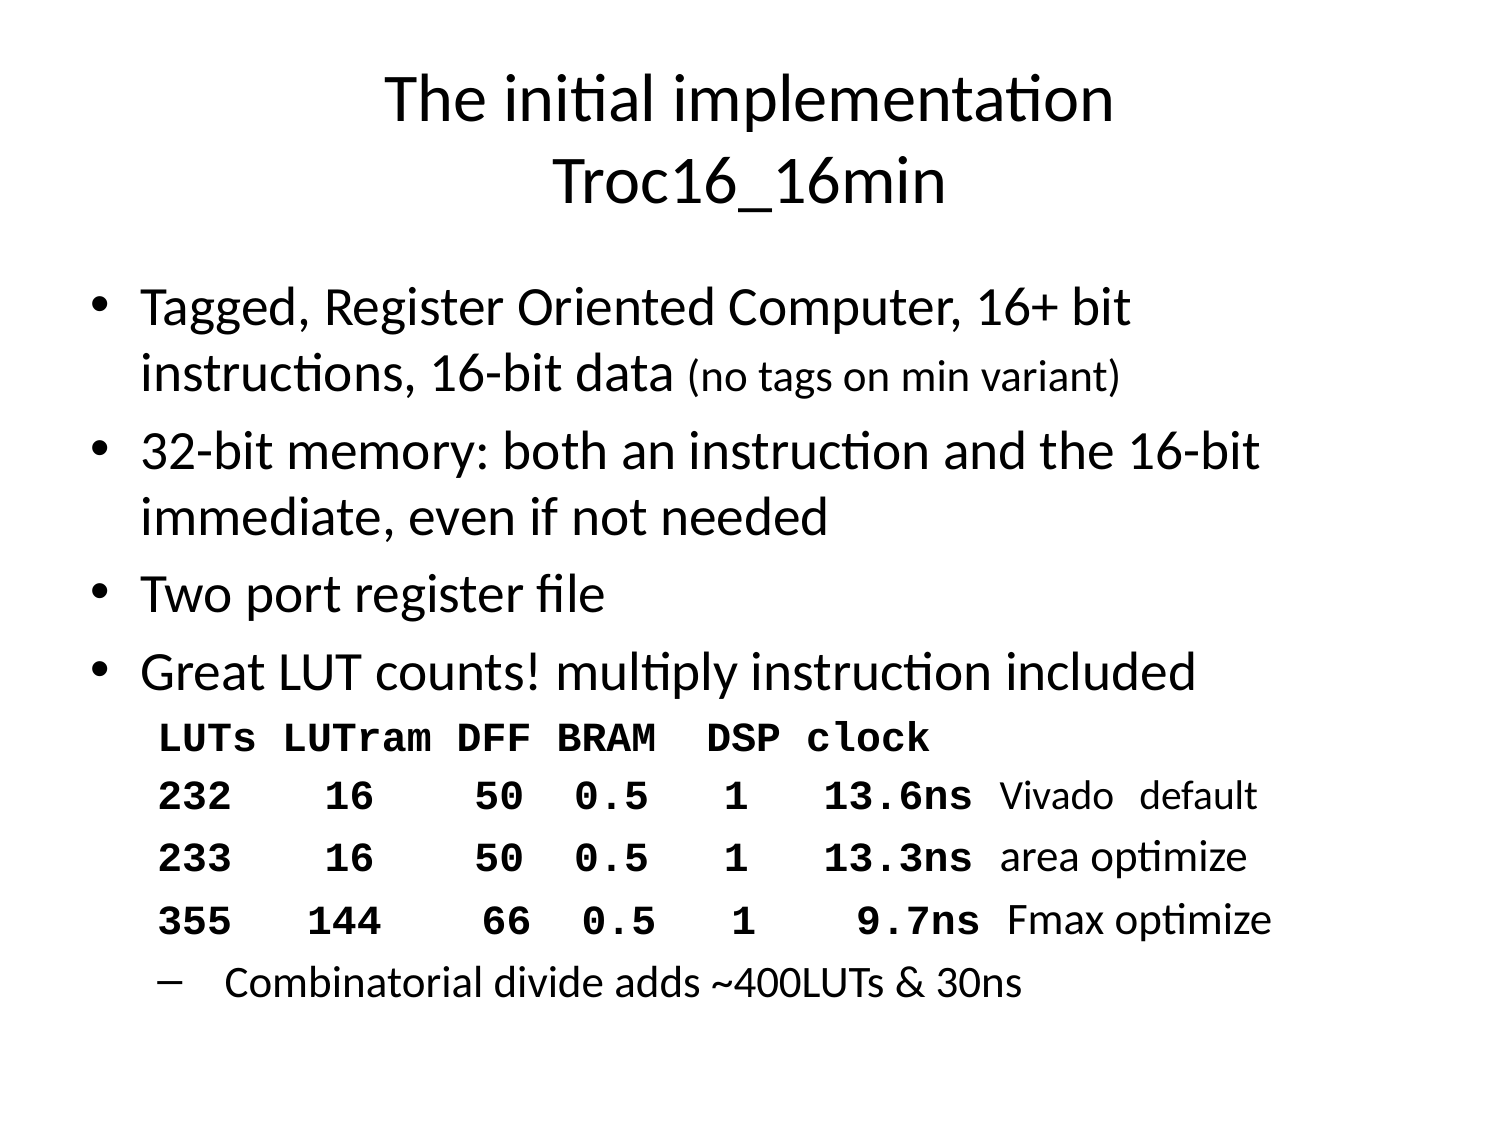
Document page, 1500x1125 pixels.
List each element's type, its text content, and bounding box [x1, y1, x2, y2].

title The initial implementation Troc16_16min [75, 45, 1425, 225]
list Tagged, Register Oriented Computer, 16+ bit instructions, 16-bit data (no tags on min variant) 32-bit memory: both an instruction and the 16-bit immediate, even if not needed Two port register file Great LUT counts! multiply instruction included LUTs LUTram DFF BRAM DSP clock 16 50 0.5 1 13.6ns Vivado default 16 50 0.5 1 13.3ns area optimize 355 144 66 0.5 1 9.7ns Fmax optimize Combinatorial divide adds ~400LUTs & 30ns [75, 262, 1425, 1025]
